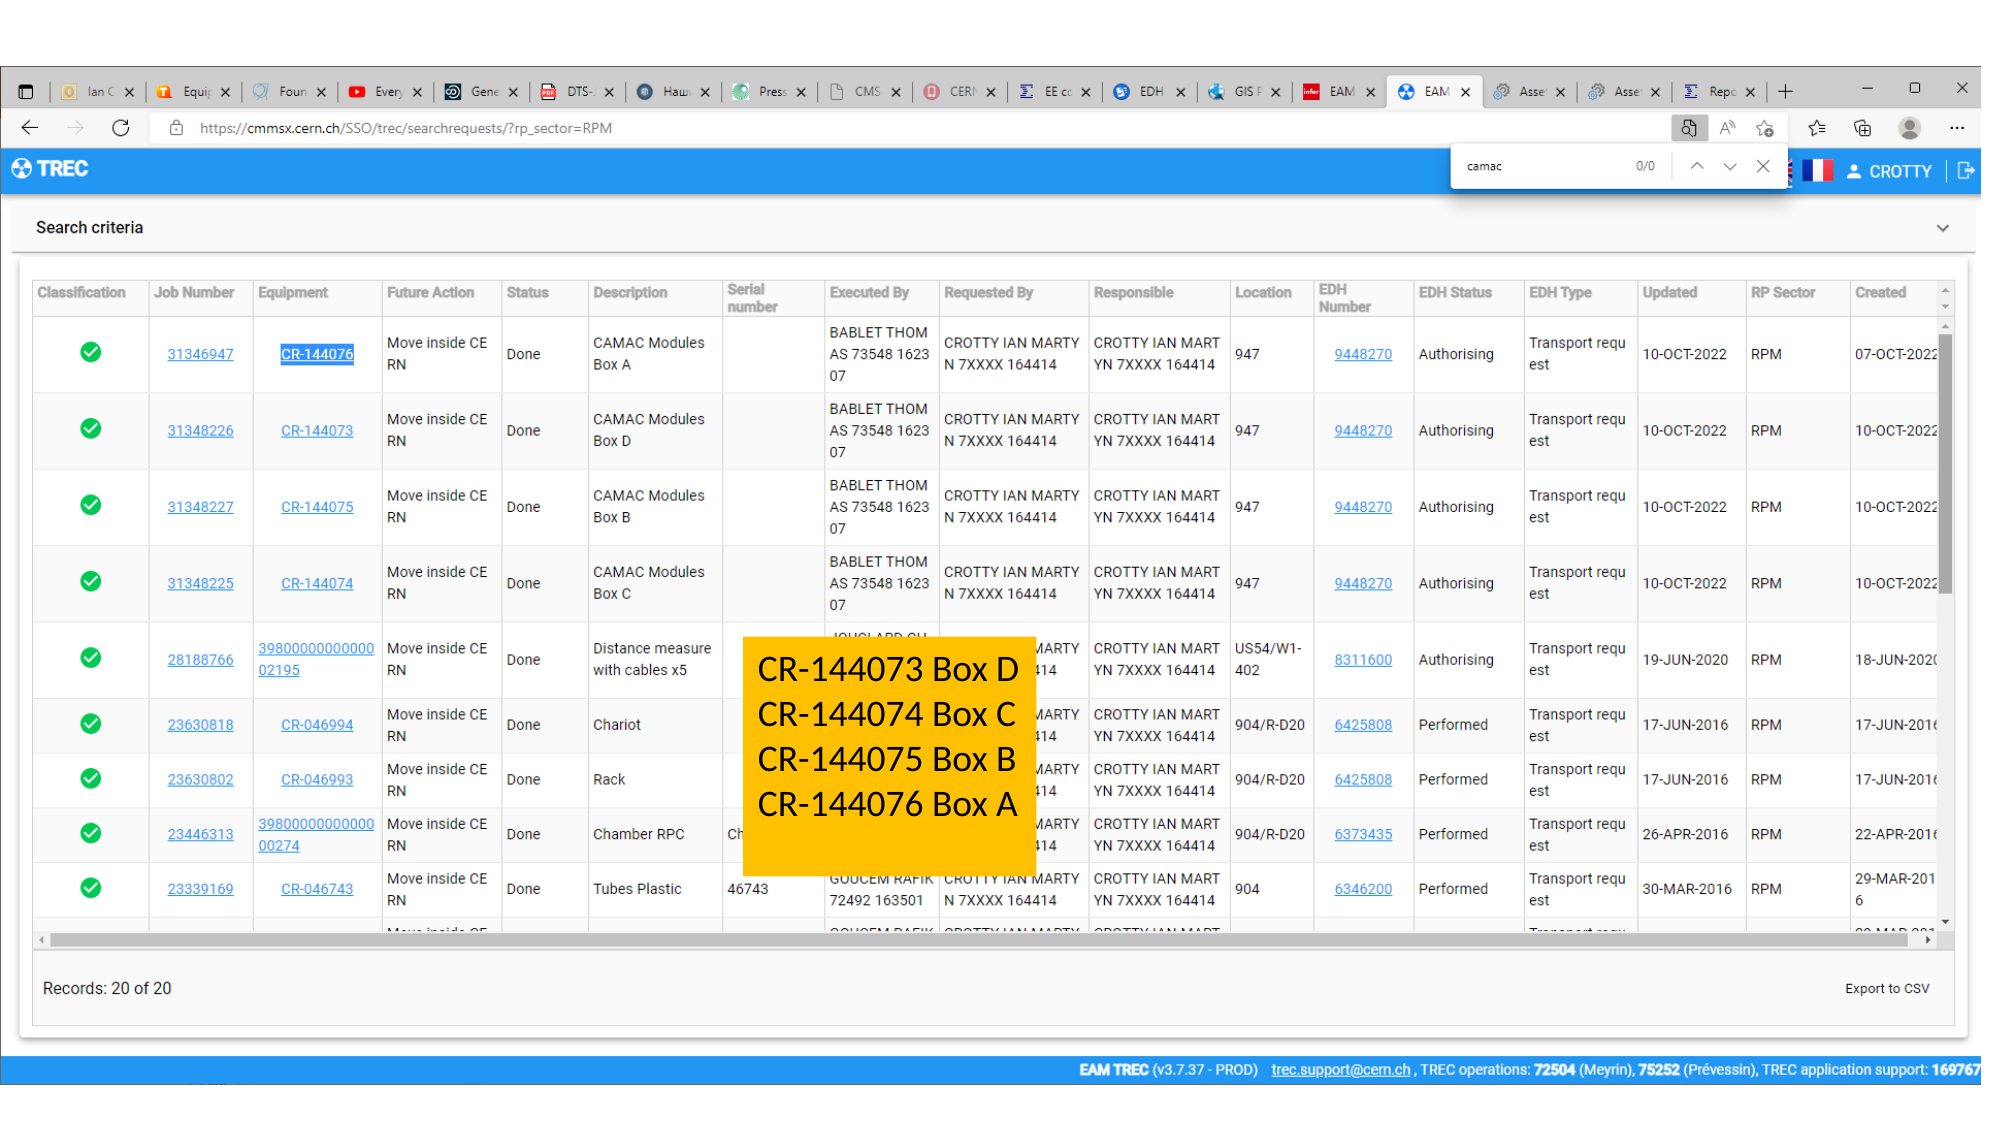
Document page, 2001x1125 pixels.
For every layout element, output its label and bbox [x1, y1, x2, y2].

picture [0, 66, 1981, 1085]
